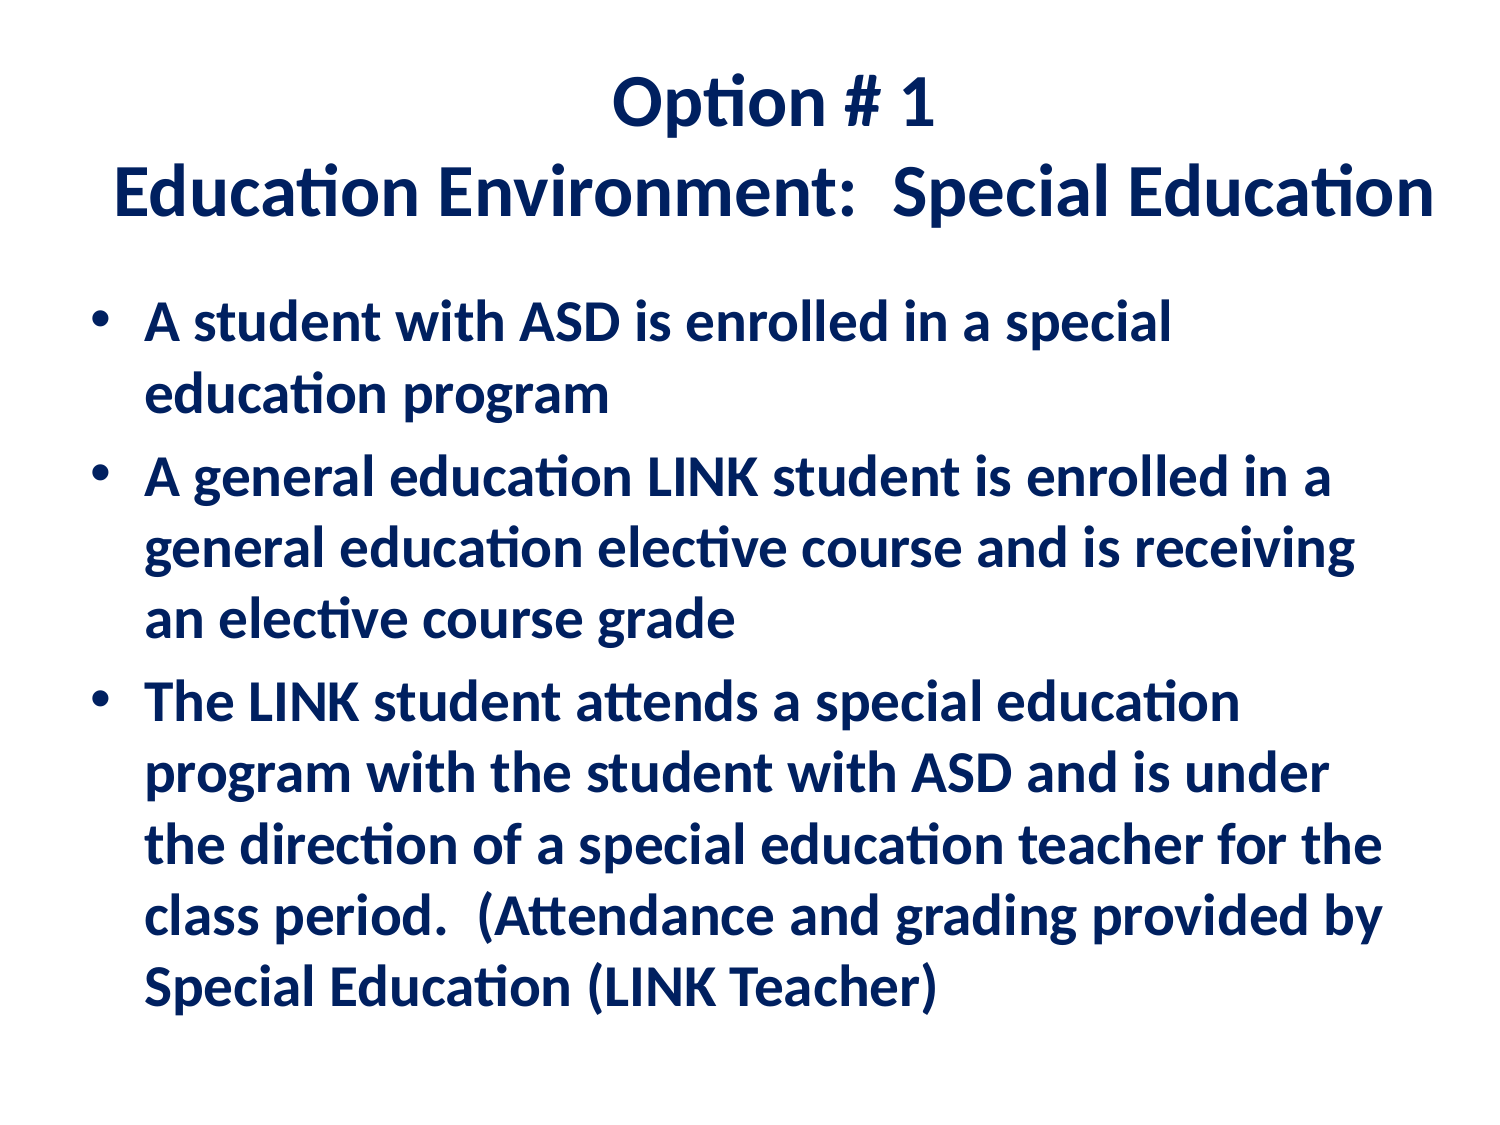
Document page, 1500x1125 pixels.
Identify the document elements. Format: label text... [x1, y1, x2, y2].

list A student with ASD is enrolled in a special education program A general education LINK student is enrolled in a general education elective course and is receiving an elective course grade The LINK student attends a special education program with the student with ASD and is under the direction of a special education teacher for the class period. (Attendance and grading provided by Special Education (LINK Teacher) [75, 275, 1425, 1030]
title Option # 1 Education Environment: Special Education [50, 24, 1500, 258]
